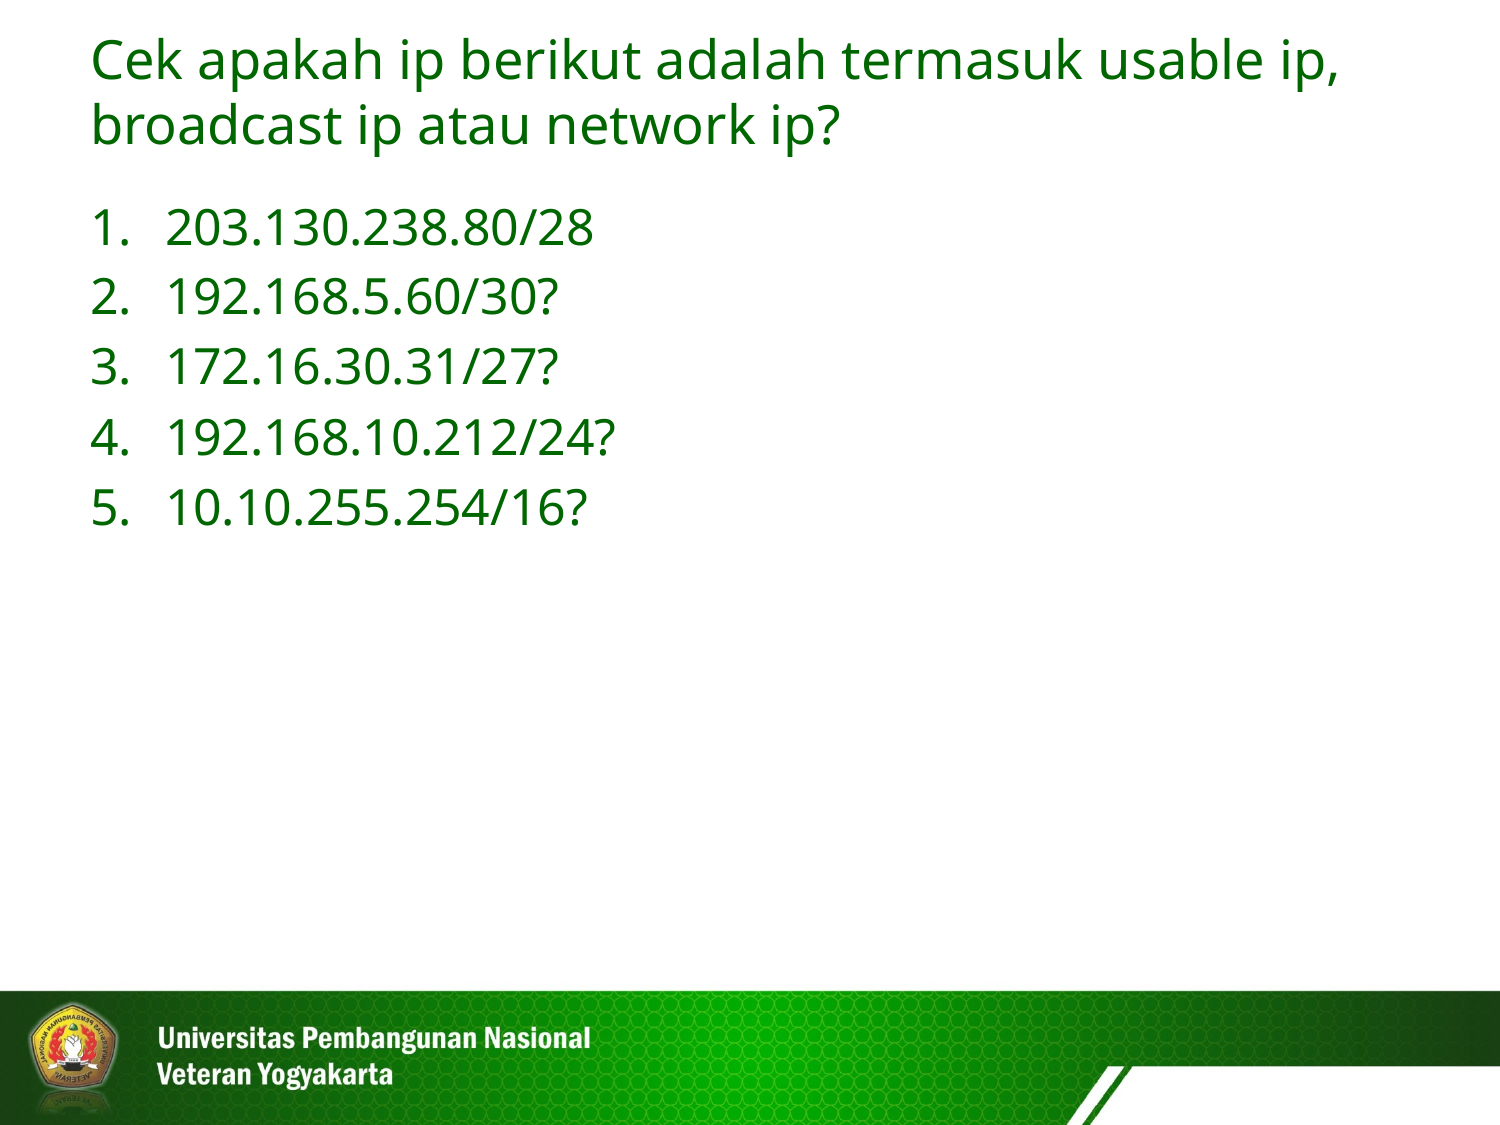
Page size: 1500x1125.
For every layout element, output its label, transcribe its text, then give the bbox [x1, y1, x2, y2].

picture [0, 0, 1500, 1125]
list 203.130.238.80/28 192.168.5.60/30? 172.16.30.31/27? 192.168.10.212/24? 10.10.255.254/16? [75, 187, 1425, 950]
list Cek apakah ip berikut adalah termasuk usable ip, broadcast ip atau network ip? [75, 62, 1438, 163]
